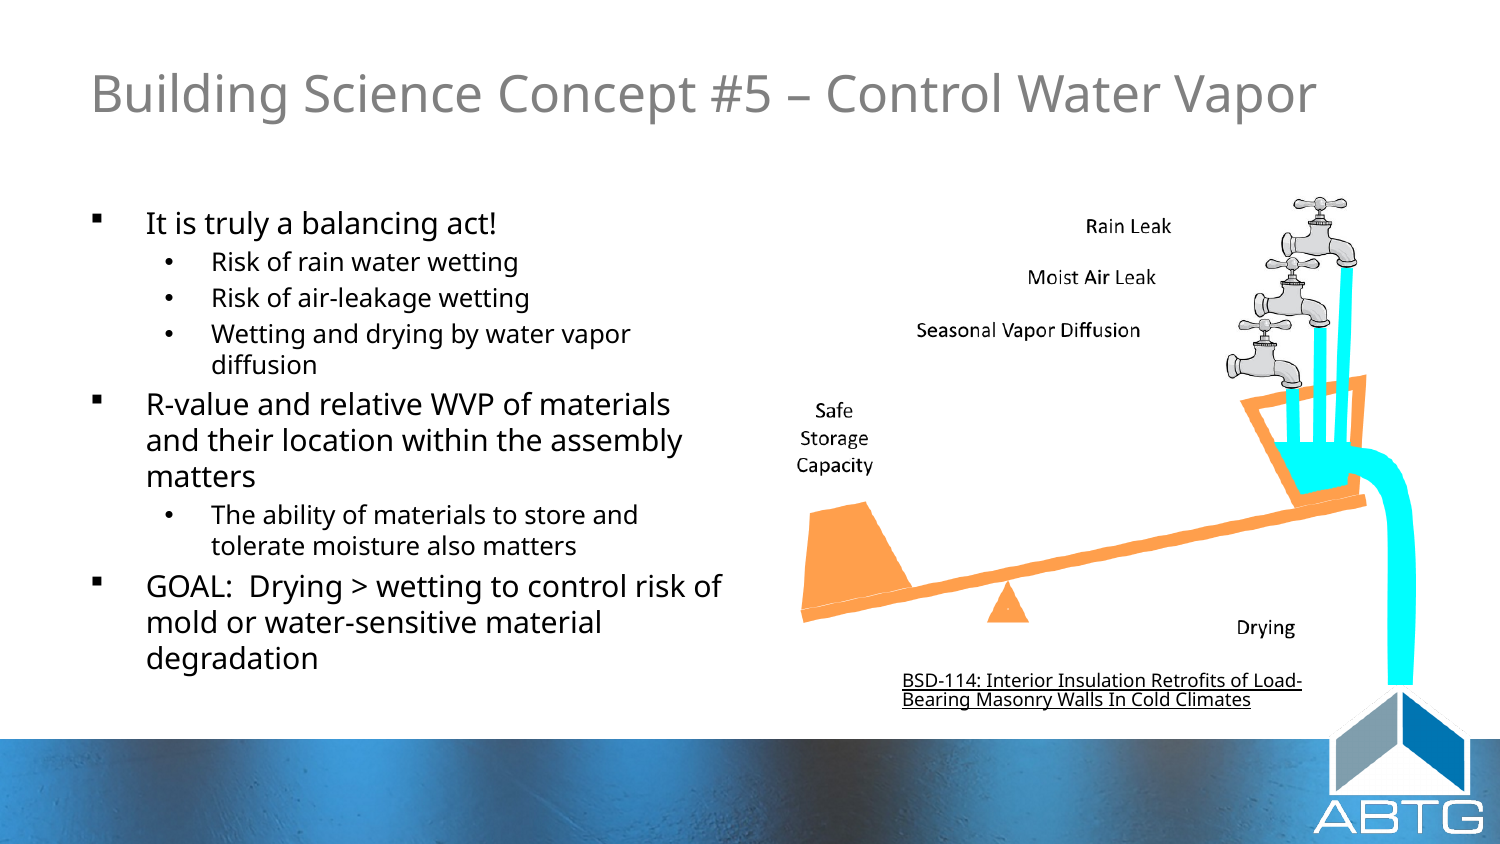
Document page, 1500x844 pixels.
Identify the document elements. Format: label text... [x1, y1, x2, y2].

text_box BSD-114: Interior Insulation Retrofits of Load-Bearing Masonry Walls In Cold Climates [887, 694, 1323, 725]
picture [0, 682, 1500, 844]
list It is truly a balancing act! Risk of rain water wetting Risk of air-leakage wetting Wetting and drying by water vapor diffusion R-value and relative WVP of materials and their location within the assembly matters The ability of materials to store and tolerate moisture also matters GOAL: Drying > wetting to control risk of mold or water-sensitive material degradation [75, 196, 738, 685]
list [769, 196, 1418, 685]
title Building Science Concept #5 – Control Water Vapor [75, 24, 1425, 160]
